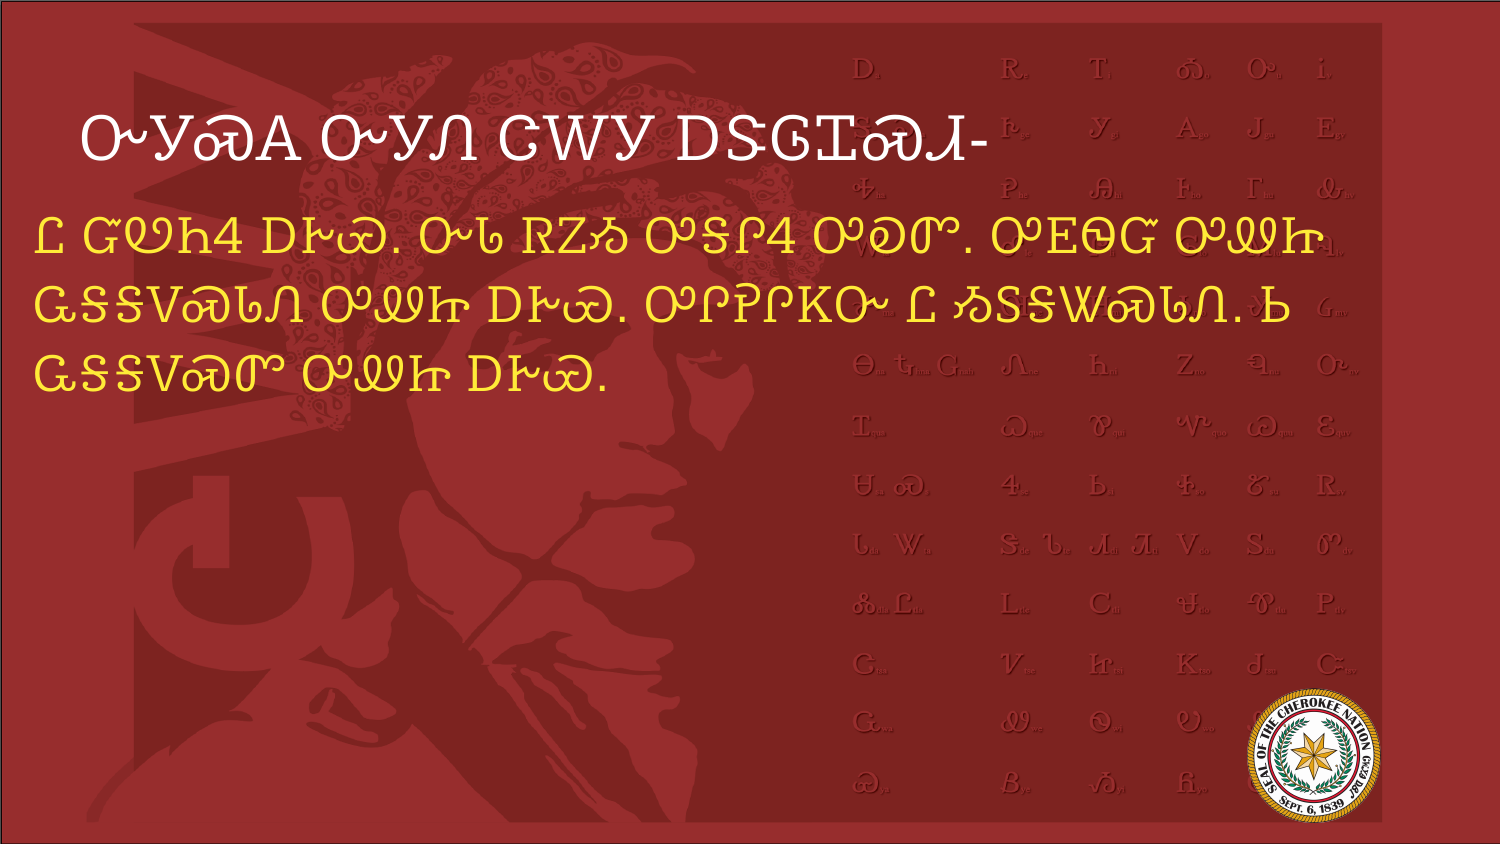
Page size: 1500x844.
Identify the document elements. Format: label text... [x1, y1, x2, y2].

title ᏅᎩᏍᎪ ᏅᎩᏁ ᏣᎳᎩ ᎠᏕᎶᏆᏍᏗ- [63, 75, 1437, 179]
list Ꮭ ᏳᏬᏂᏎ ᎠᎨᏯ. ᏅᏓ ᏒᏃᏱ ᎤᎦᎵᏎ ᎤᎧᏛ. ᎤᎬᏫᏳ ᎤᏪᏥ ᏩᎦᎦᏙᏍᏓᏁ ᎤᏪᏥ ᎠᎨᏯ. ᎤᎵᎮᎵᏦᏅ Ꮭ ᏱᏚᎦᏔᏍᏓᏁ. Ꮟ ᏩᎦᎦᏙᏍᏛ ᎤᏪᏥ ᎠᎨᏯ. [17, 179, 1483, 805]
picture [0, 0, 1500, 844]
